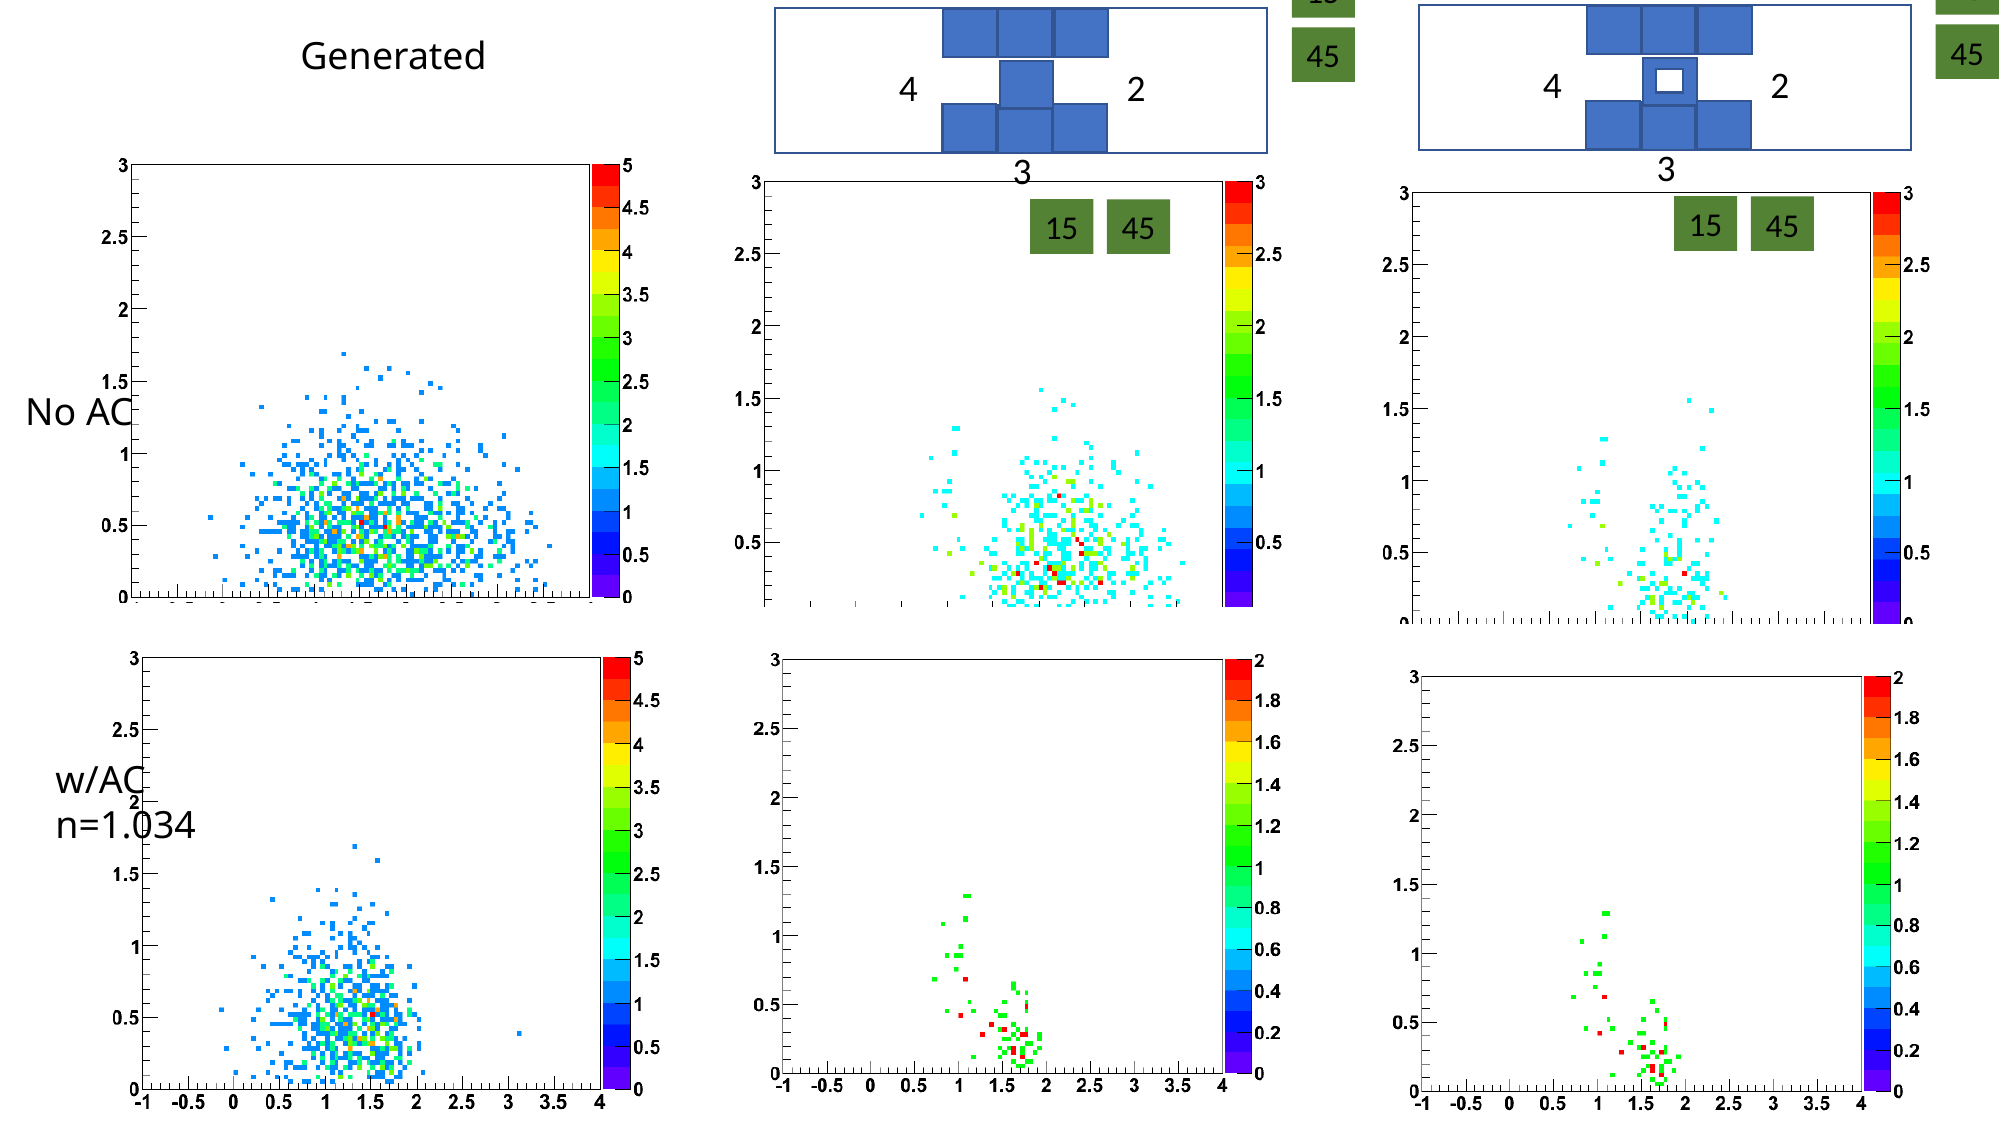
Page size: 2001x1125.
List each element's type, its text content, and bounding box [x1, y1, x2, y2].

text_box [774, 0, 1356, 255]
picture [1351, 138, 1961, 1125]
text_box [1418, 0, 2000, 252]
picture [70, 110, 691, 1125]
picture [703, 127, 1313, 1125]
text_box w/AC n=1.034 [40, 749, 81, 854]
text_box Generated [285, 24, 502, 84]
text_box No AC [10, 380, 70, 441]
